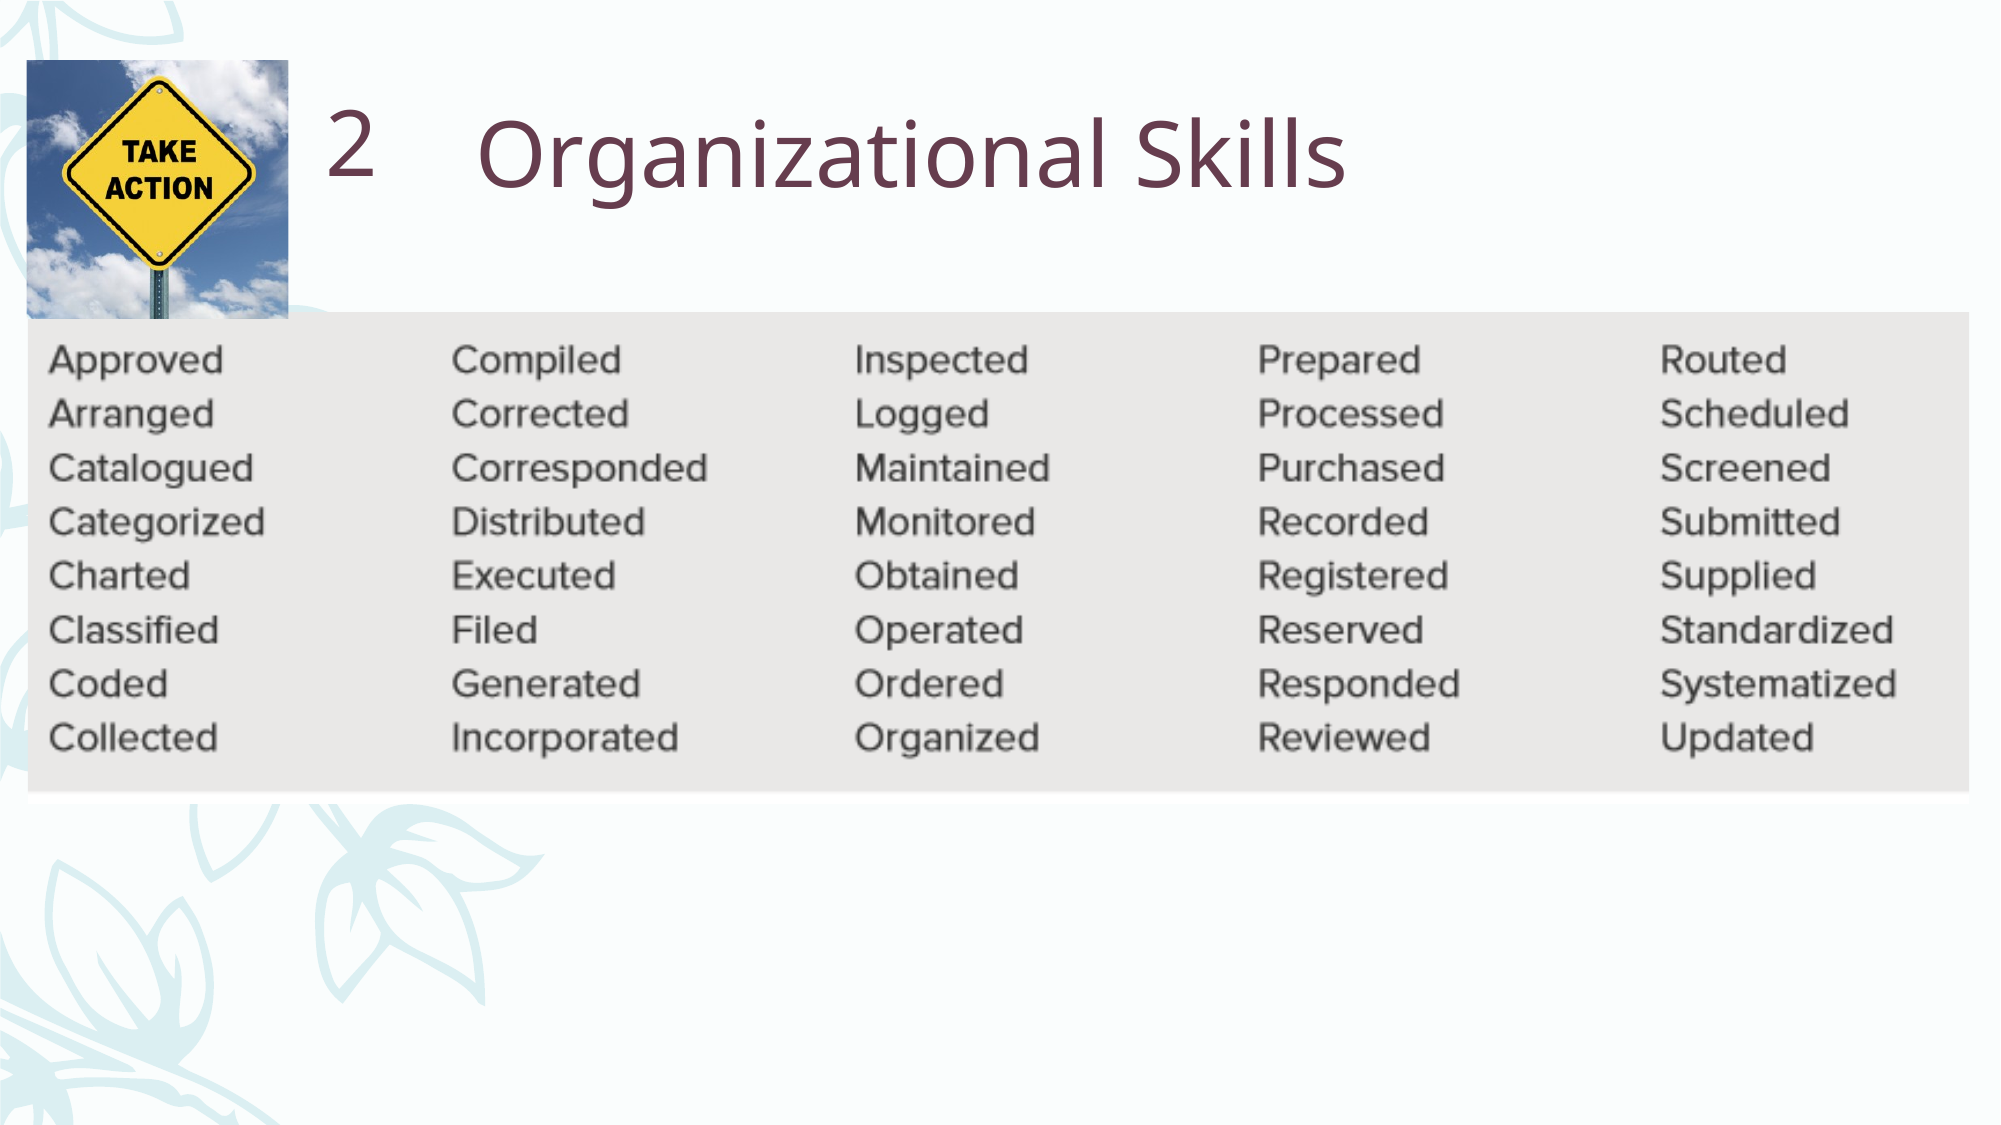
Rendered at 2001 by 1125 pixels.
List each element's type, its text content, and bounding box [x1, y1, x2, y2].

picture [26, 60, 289, 319]
slide_number 2 [289, 118, 394, 218]
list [27, 312, 1970, 804]
title Organizational Skills [460, 93, 1920, 312]
